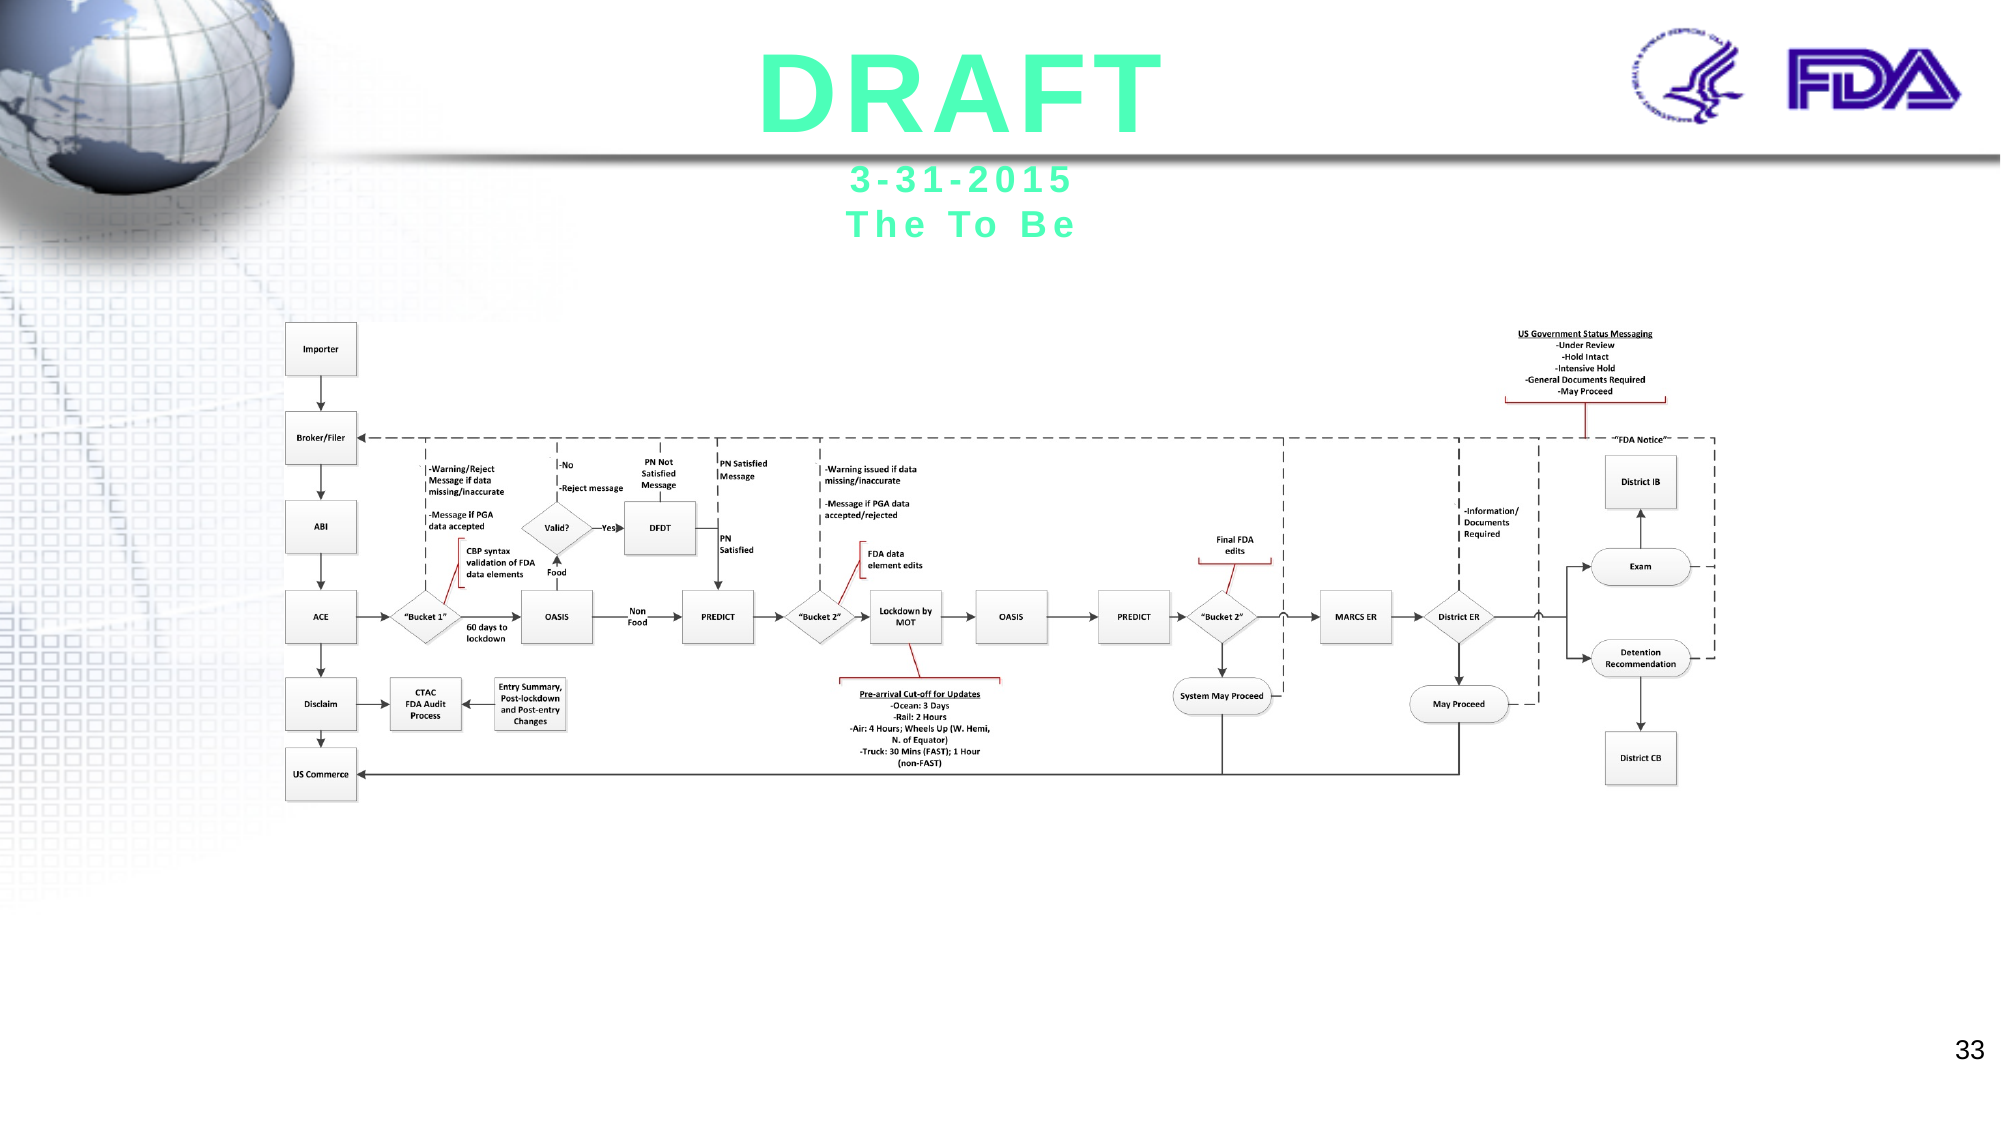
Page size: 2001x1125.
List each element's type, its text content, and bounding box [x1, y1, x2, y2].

picture [0, 0, 2001, 1125]
slide_number 33 [1833, 1024, 2000, 1101]
text_box DRAFT 3-31-2015 The To Be [741, 12, 1178, 253]
